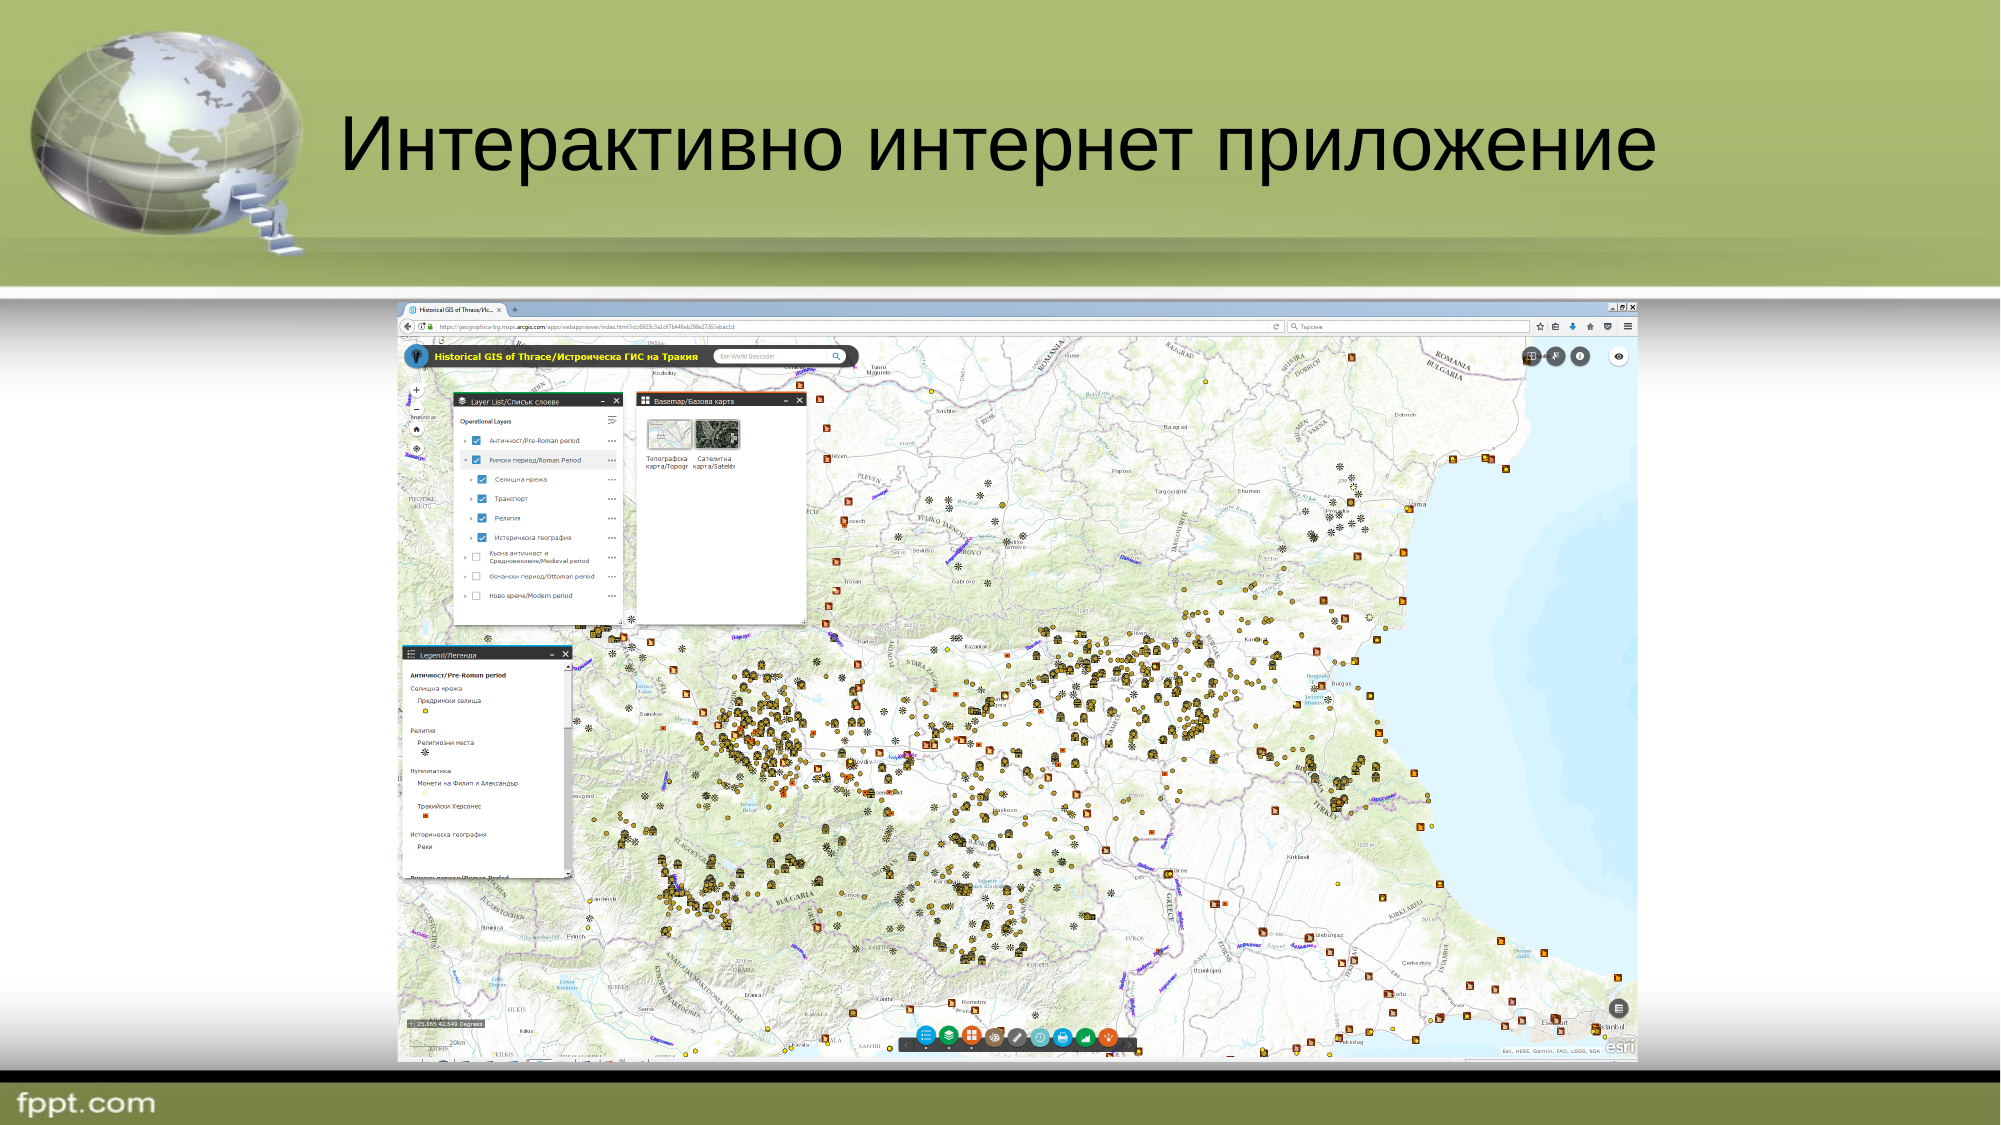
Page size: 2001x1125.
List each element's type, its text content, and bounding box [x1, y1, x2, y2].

picture [0, 0, 2001, 1125]
title Интерактивно интернет приложение [324, 44, 1676, 234]
